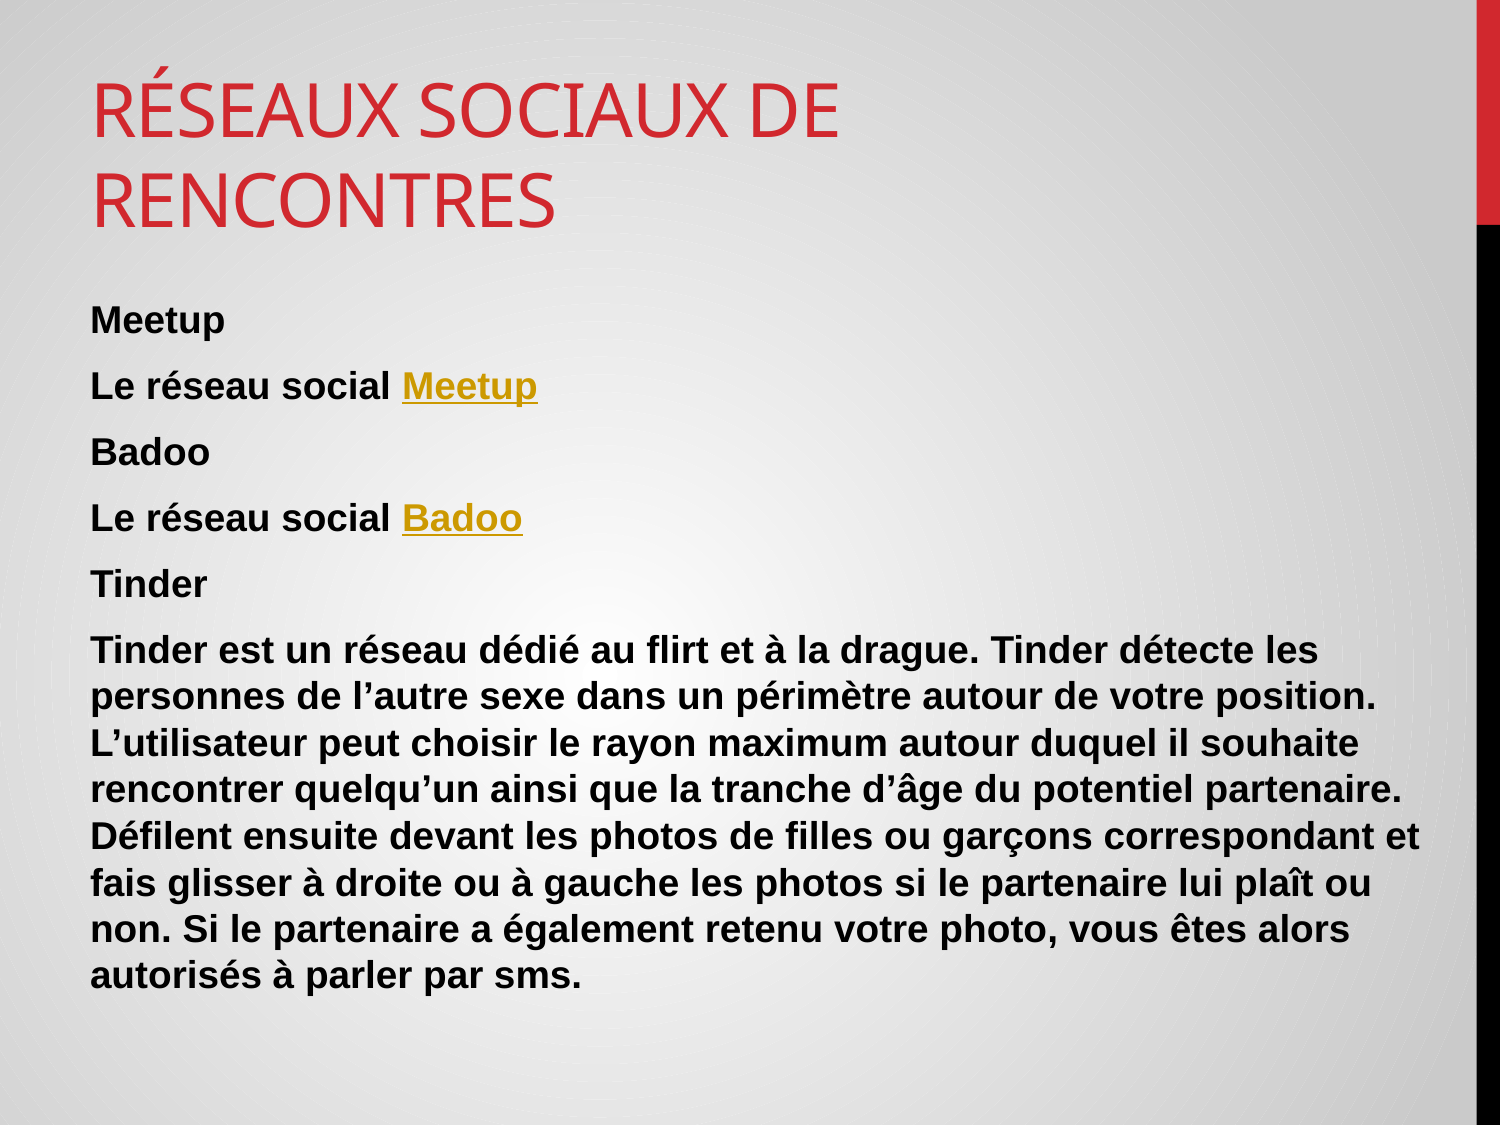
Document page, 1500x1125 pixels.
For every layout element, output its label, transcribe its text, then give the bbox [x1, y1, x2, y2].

title Réseaux sociaux de rencontres [75, 25, 1025, 250]
list Meetup Le réseau social Meetup Badoo Le réseau social Badoo Tinder Tinder est un réseau dédié au flirt et à la drague. Tinder détecte les personnes de l’autre sexe dans un périmètre autour de votre position. L’utilisateur peut choisir le rayon maximum autour duquel il souhaite rencontrer quelqu’un ainsi que la tranche d’âge du potentiel partenaire. Défilent ensuite devant les photos de filles ou garçons correspondant et fais glisser à droite ou à gauche les photos si le partenaire lui plaît ou non. Si le partenaire a également retenu votre photo, vous êtes alors autorisés à parler par sms. [75, 287, 1447, 1005]
